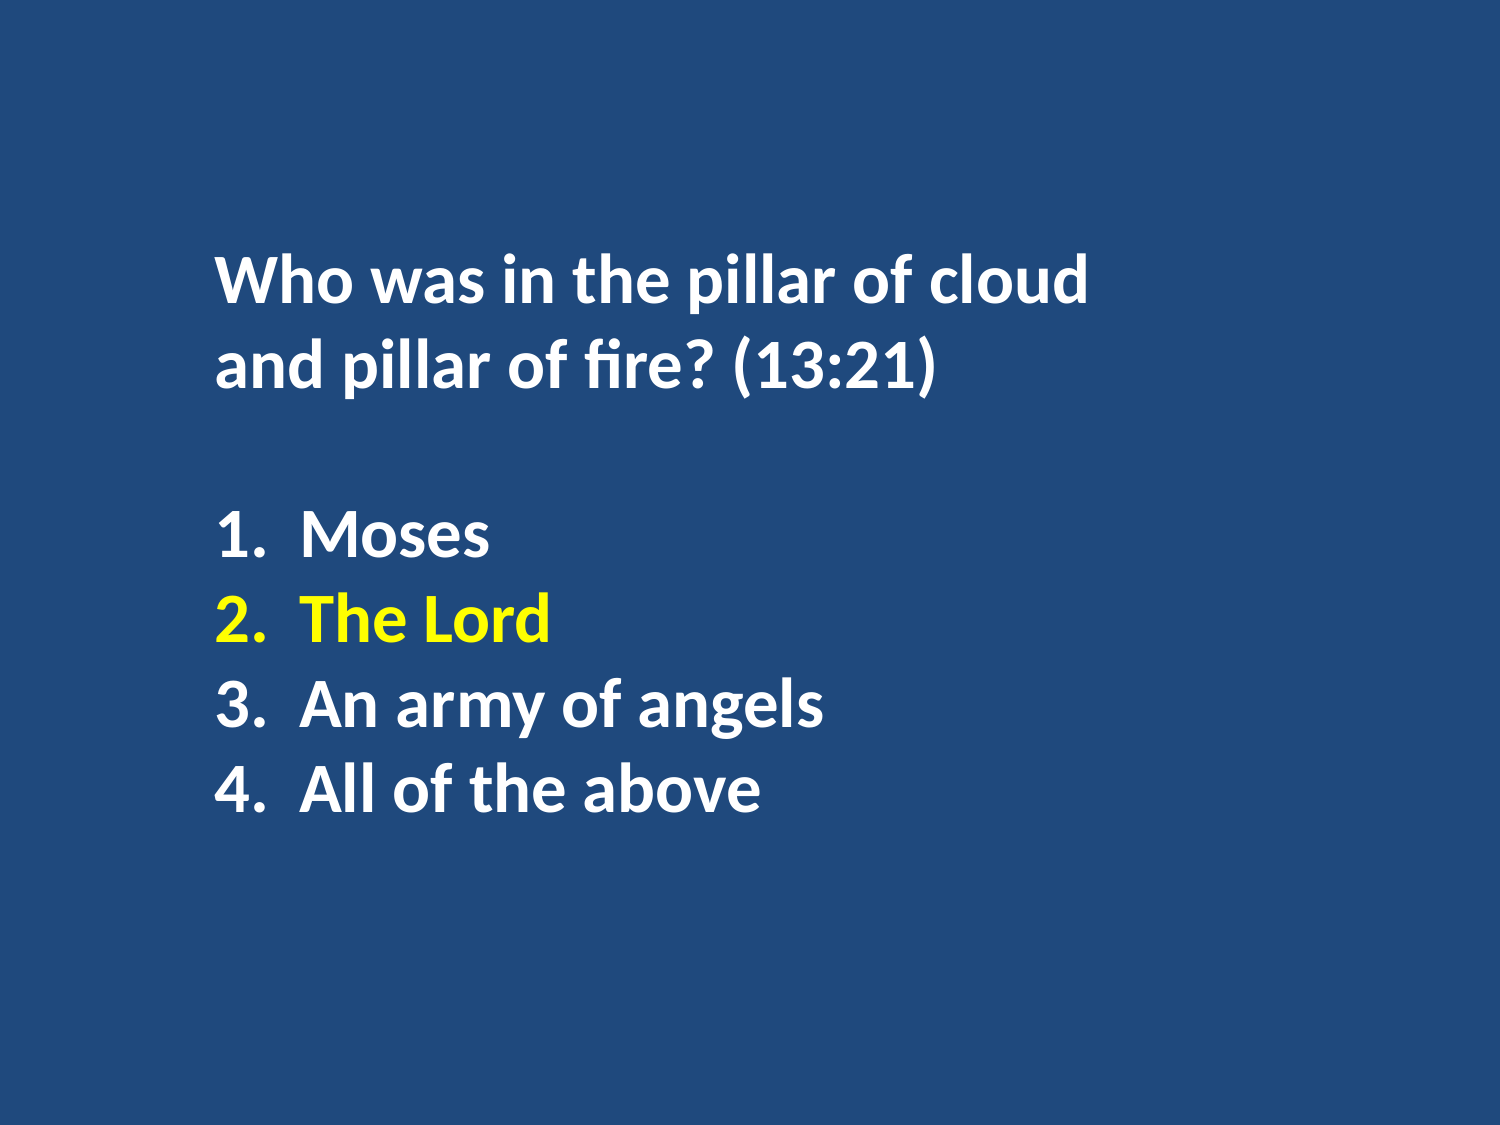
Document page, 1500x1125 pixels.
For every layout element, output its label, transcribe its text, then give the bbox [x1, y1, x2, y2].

text_box Who was in the pillar of cloud and pillar of fire? (13:21) Moses The Lord An army of angels All of the above [200, 224, 1213, 835]
